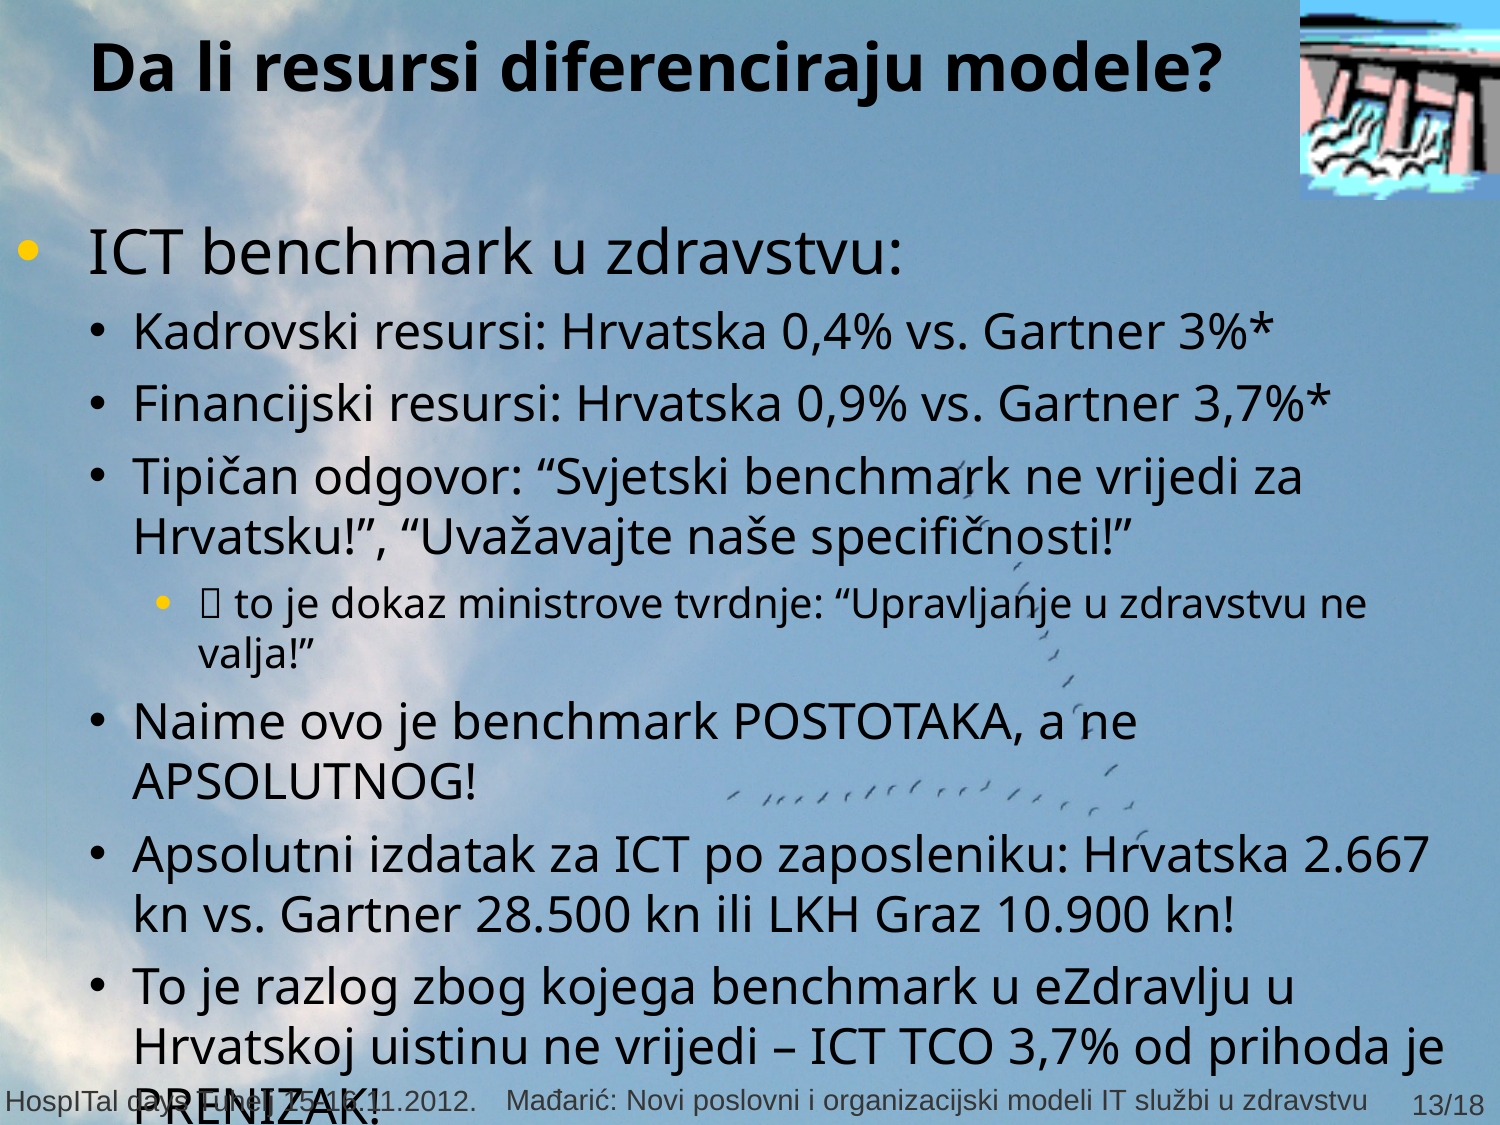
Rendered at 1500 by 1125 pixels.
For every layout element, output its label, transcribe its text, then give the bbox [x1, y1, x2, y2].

picture [1300, 0, 1500, 200]
subtitle ICT benchmark u zdravstvu: Kadrovski resursi: Hrvatska 0,4% vs. Gartner 3%* Financijski resursi: Hrvatska 0,9% vs. Gartner 3,7%* Tipičan odgovor: “Svjetski benchmark ne vrijedi za Hrvatsku!”, “Uvažavajte naše specifičnosti!”  to je dokaz ministrove tvrdnje: “Upravljanje u zdravstvu ne valja!” Naime ovo je benchmark POSTOTAKA, a ne APSOLUTNOG! Apsolutni izdatak za ICT po zaposleniku: Hrvatska 2.667 kn vs. Gartner 28.500 kn ili LKH Graz 10.900 kn! To je razlog zbog kojega benchmark u eZdravlju u Hrvatskoj uistinu ne vrijedi – ICT TCO 3,7% od prihoda je PRENIZAK! * anketa za Deklaraciju eZdravlja 2011. i Gartner key metrics 2010. [0, 204, 1500, 786]
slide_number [0, 1046, 516, 1125]
title Da li resursi diferenciraju modele? [23, 17, 1290, 153]
slide_number 13/18 [1149, 1050, 1500, 1125]
footer Mađarić: Novi poslovni i organizacijski modeli IT službi u zdravstvu [456, 1044, 1419, 1124]
